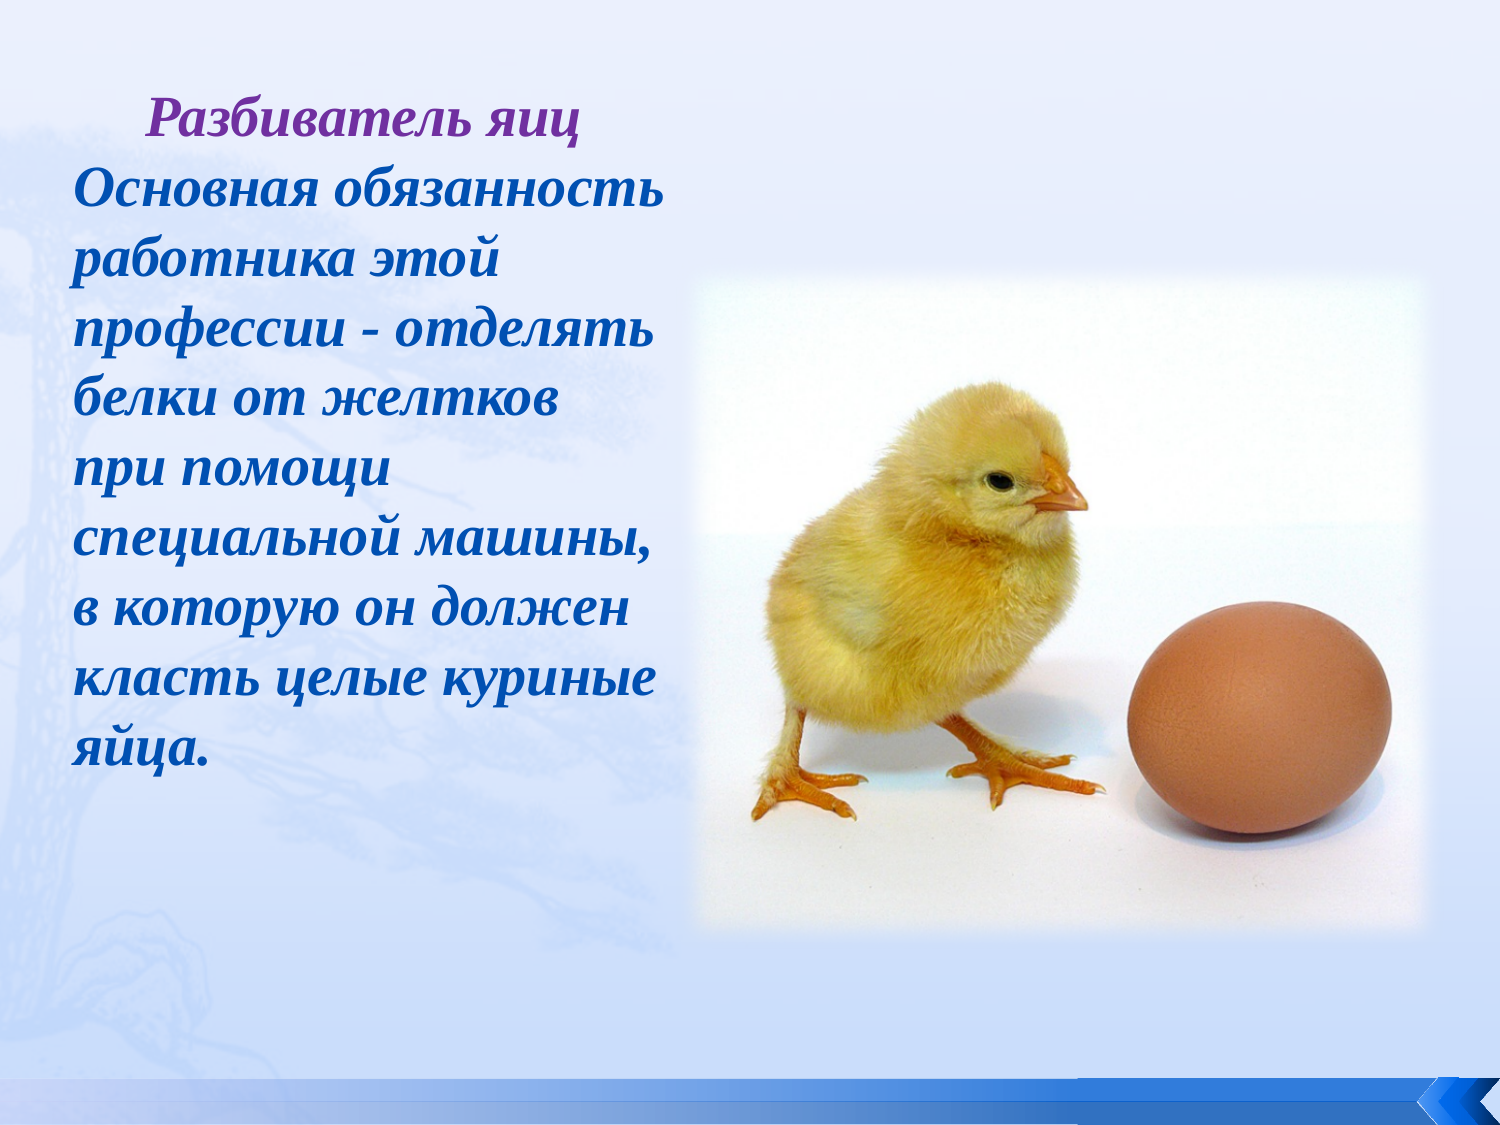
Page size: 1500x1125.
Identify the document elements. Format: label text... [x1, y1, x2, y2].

picture [675, 257, 1445, 950]
text_box Разбиватель яиц Основная обязанность работника этой профессии - отделять белки от желтков при помощи специальной машины, в которую он должен класть целые куриные яйца. [58, 70, 680, 875]
